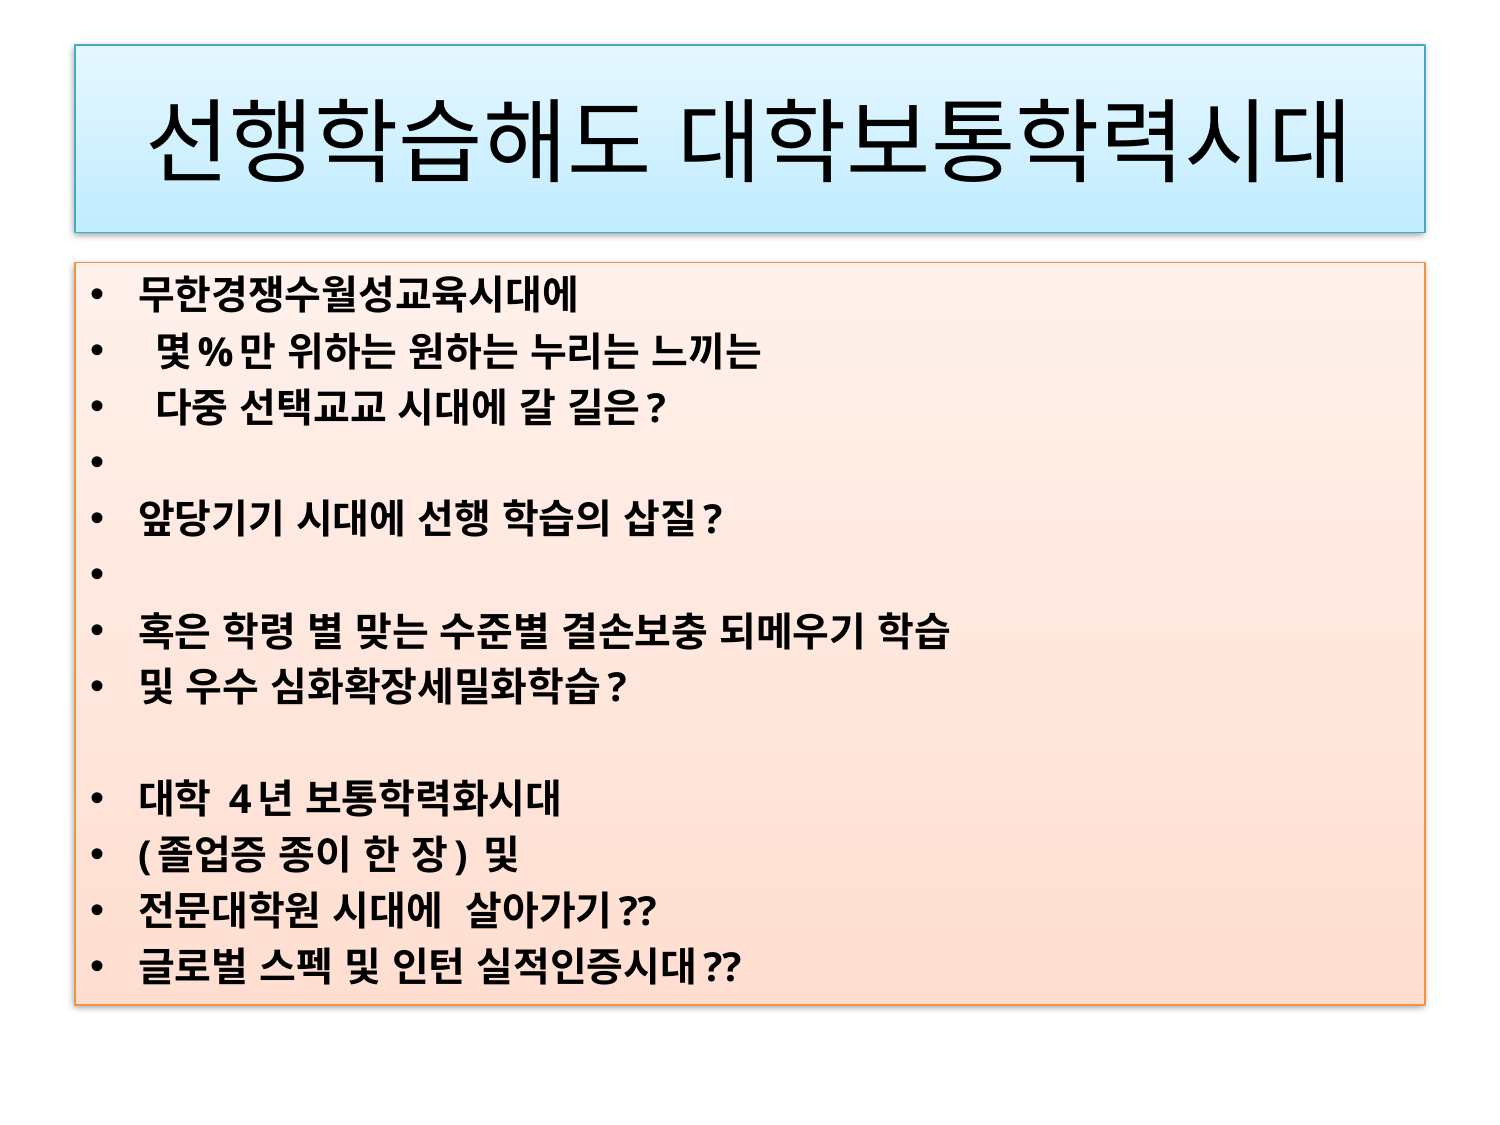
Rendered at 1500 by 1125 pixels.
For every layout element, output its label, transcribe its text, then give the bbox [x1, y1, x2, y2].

list 무한경쟁수월성교육시대에 몇%만 위하는 원하는 누리는 느끼는 다중 선택교교 시대에 갈 길은? 앞당기기 시대에 선행 학습의 삽질? 혹은 학령 별 맞는 수준별 결손보충 되메우기 학습 및 우수 심화확장세밀화학습? 대학 4년 보통학력화시대 (졸업증 종이 한 장) 및 전문대학원 시대에 살아가기?? 글로벌 스펙 및 인턴 실적인증시대?? [74, 262, 1426, 1006]
title 선행학습해도 대학보통학력시대 [74, 44, 1426, 233]
